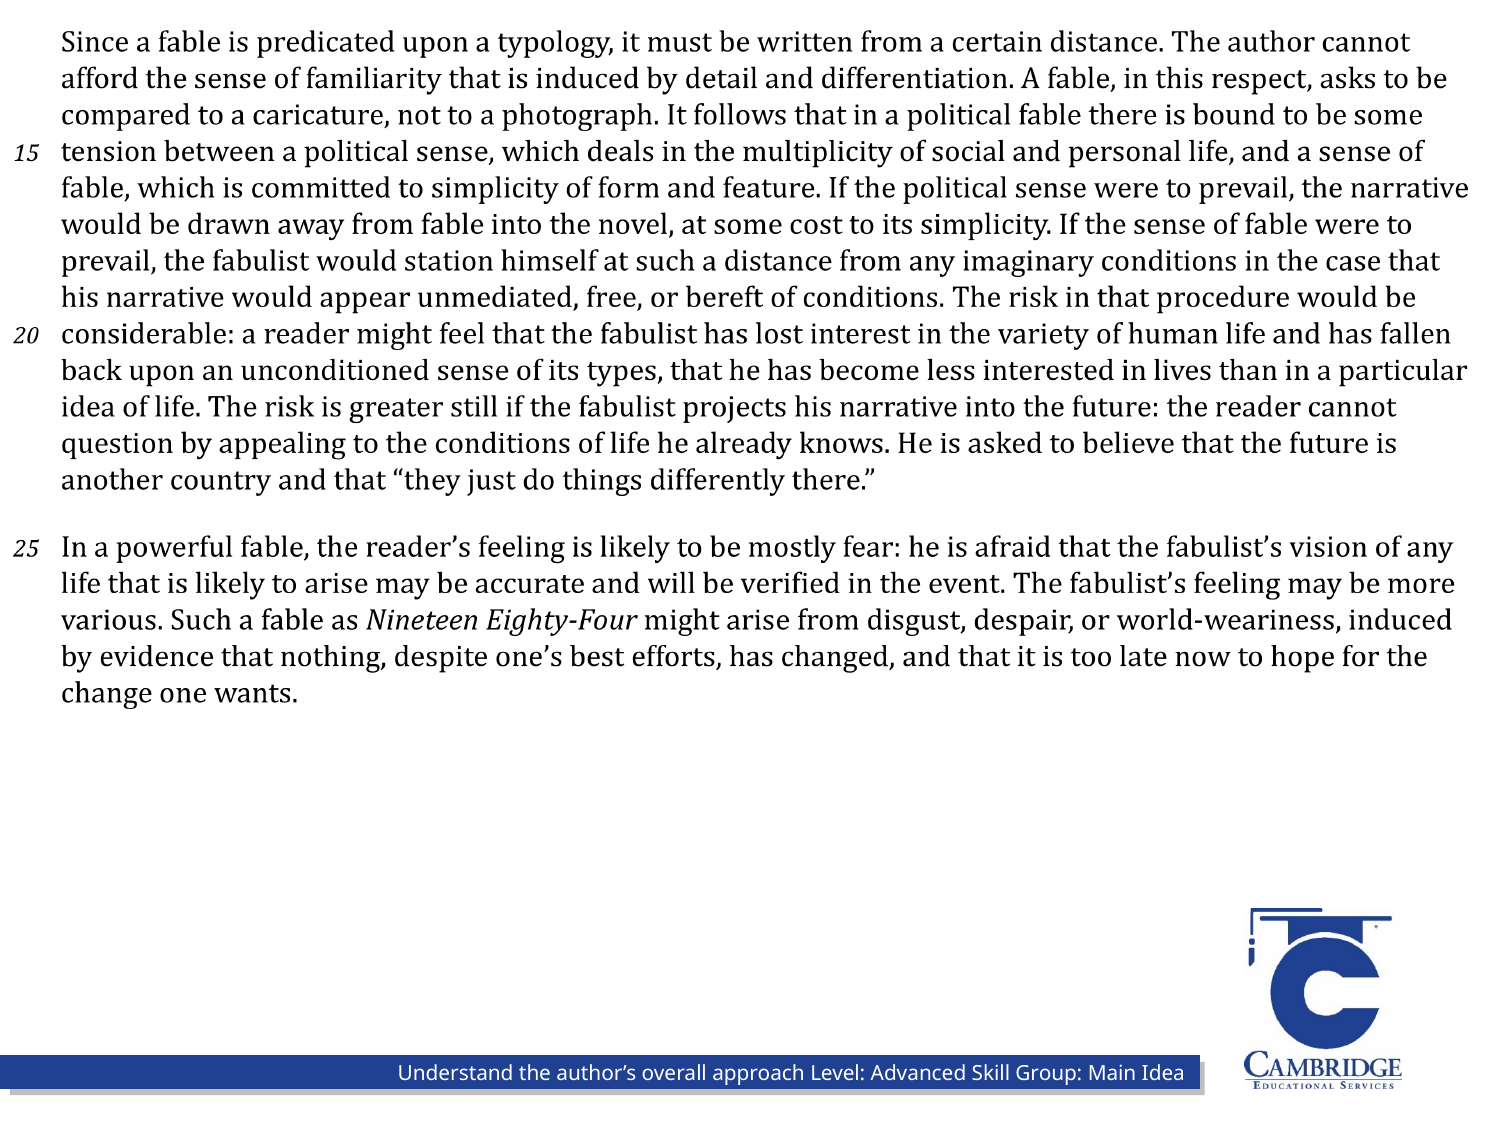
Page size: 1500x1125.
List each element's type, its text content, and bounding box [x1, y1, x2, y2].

text_box [9, 1061, 1206, 1096]
footer Understand the author’s overall approach Level: Advanced Skill Group: Main Idea [0, 1055, 1200, 1089]
picture [1244, 908, 1403, 1090]
picture [9, 19, 1486, 710]
